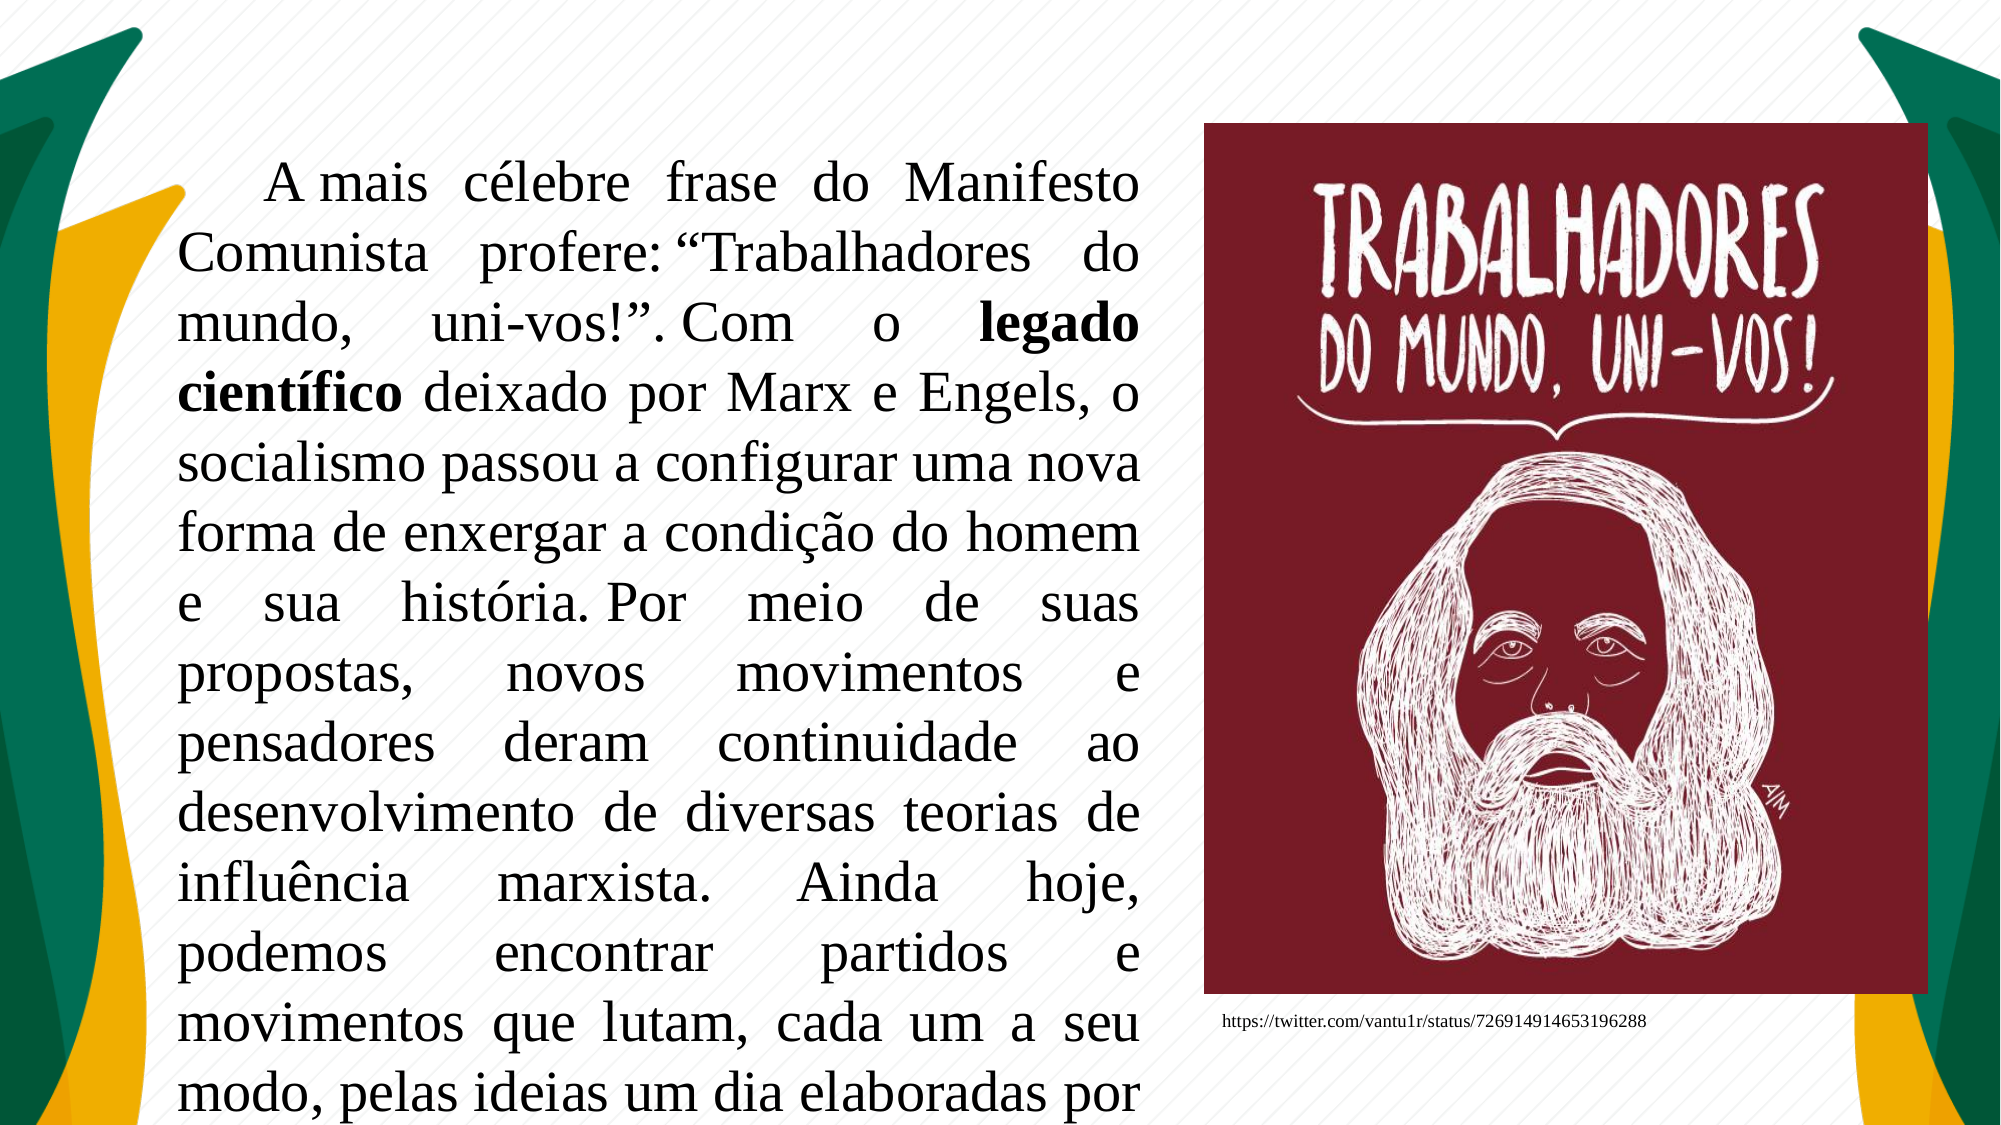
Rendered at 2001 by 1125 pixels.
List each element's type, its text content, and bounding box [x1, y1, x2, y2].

picture [0, 0, 2001, 1125]
text_box https://twitter.com/vantu1r/status/726914914653196288 [1207, 1002, 1721, 1039]
text_box A mais célebre frase do Manifesto Comunista profere: “Trabalhadores do mundo, uni-vos!”. Com o legado científico deixado por Marx e Engels, o socialismo passou a configurar uma nova forma de enxergar a condição do homem e sua história. Por meio de suas propostas, novos movimentos e pensadores deram continuidade ao desenvolvimento de diversas teorias de influência marxista. Ainda hoje, podemos encontrar partidos e movimentos que lutam, cada um a seu modo, pelas ideias um dia elaboradas por esses dois teóricos. [162, 135, 1157, 1125]
